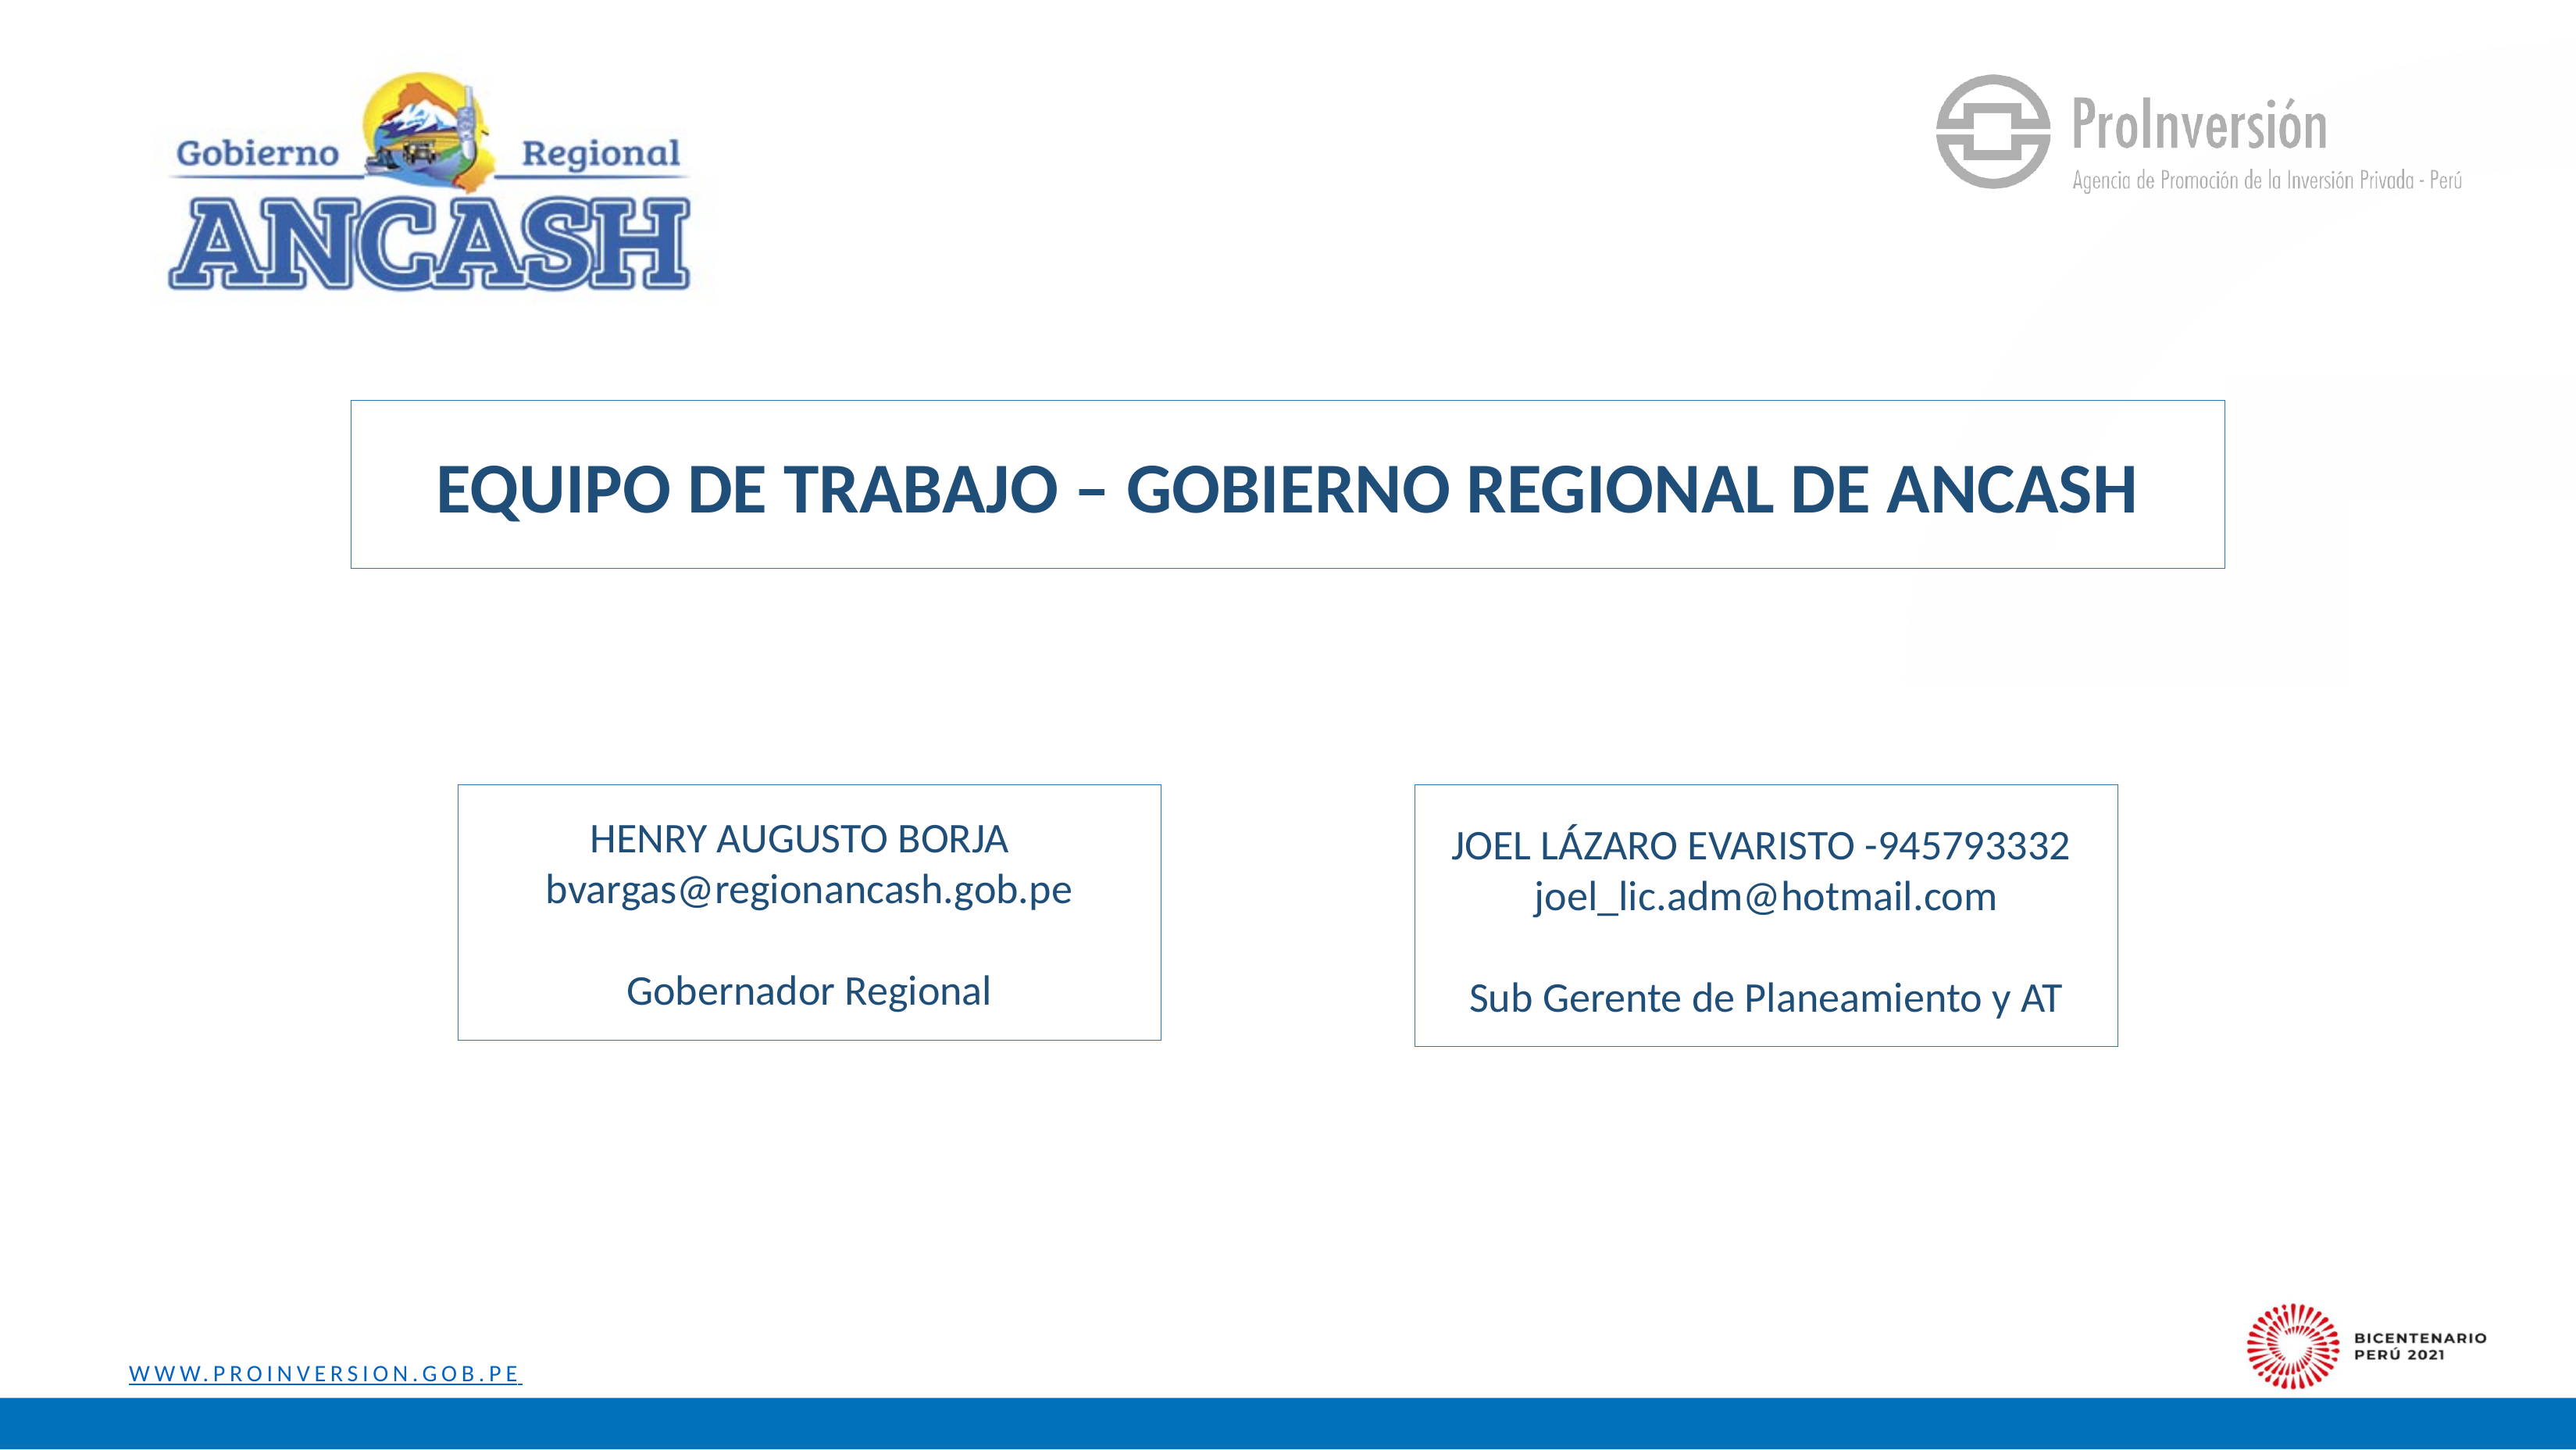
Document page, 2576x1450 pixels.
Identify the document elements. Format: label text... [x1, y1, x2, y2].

text_box WWW.PROINVERSION.GOB.PE [127, 1359, 534, 1388]
text_box [0, 1398, 2576, 1449]
text_box EQUIPO DE TRABAJO – GOBIERNO REGIONAL DE ANCASH [351, 400, 2225, 569]
picture [2242, 1297, 2488, 1391]
text_box HENRY AUGUSTO BORJA bvargas@regionancash.gob.pe Gobernador Regional [458, 784, 1161, 1041]
text_box JOEL LÁZARO EVARISTO -945793332 joel_lic.adm@hotmail.com Sub Gerente de Planeamiento y AT [1415, 784, 2118, 1047]
text_box [1904, 42, 2576, 685]
picture [127, 54, 731, 350]
